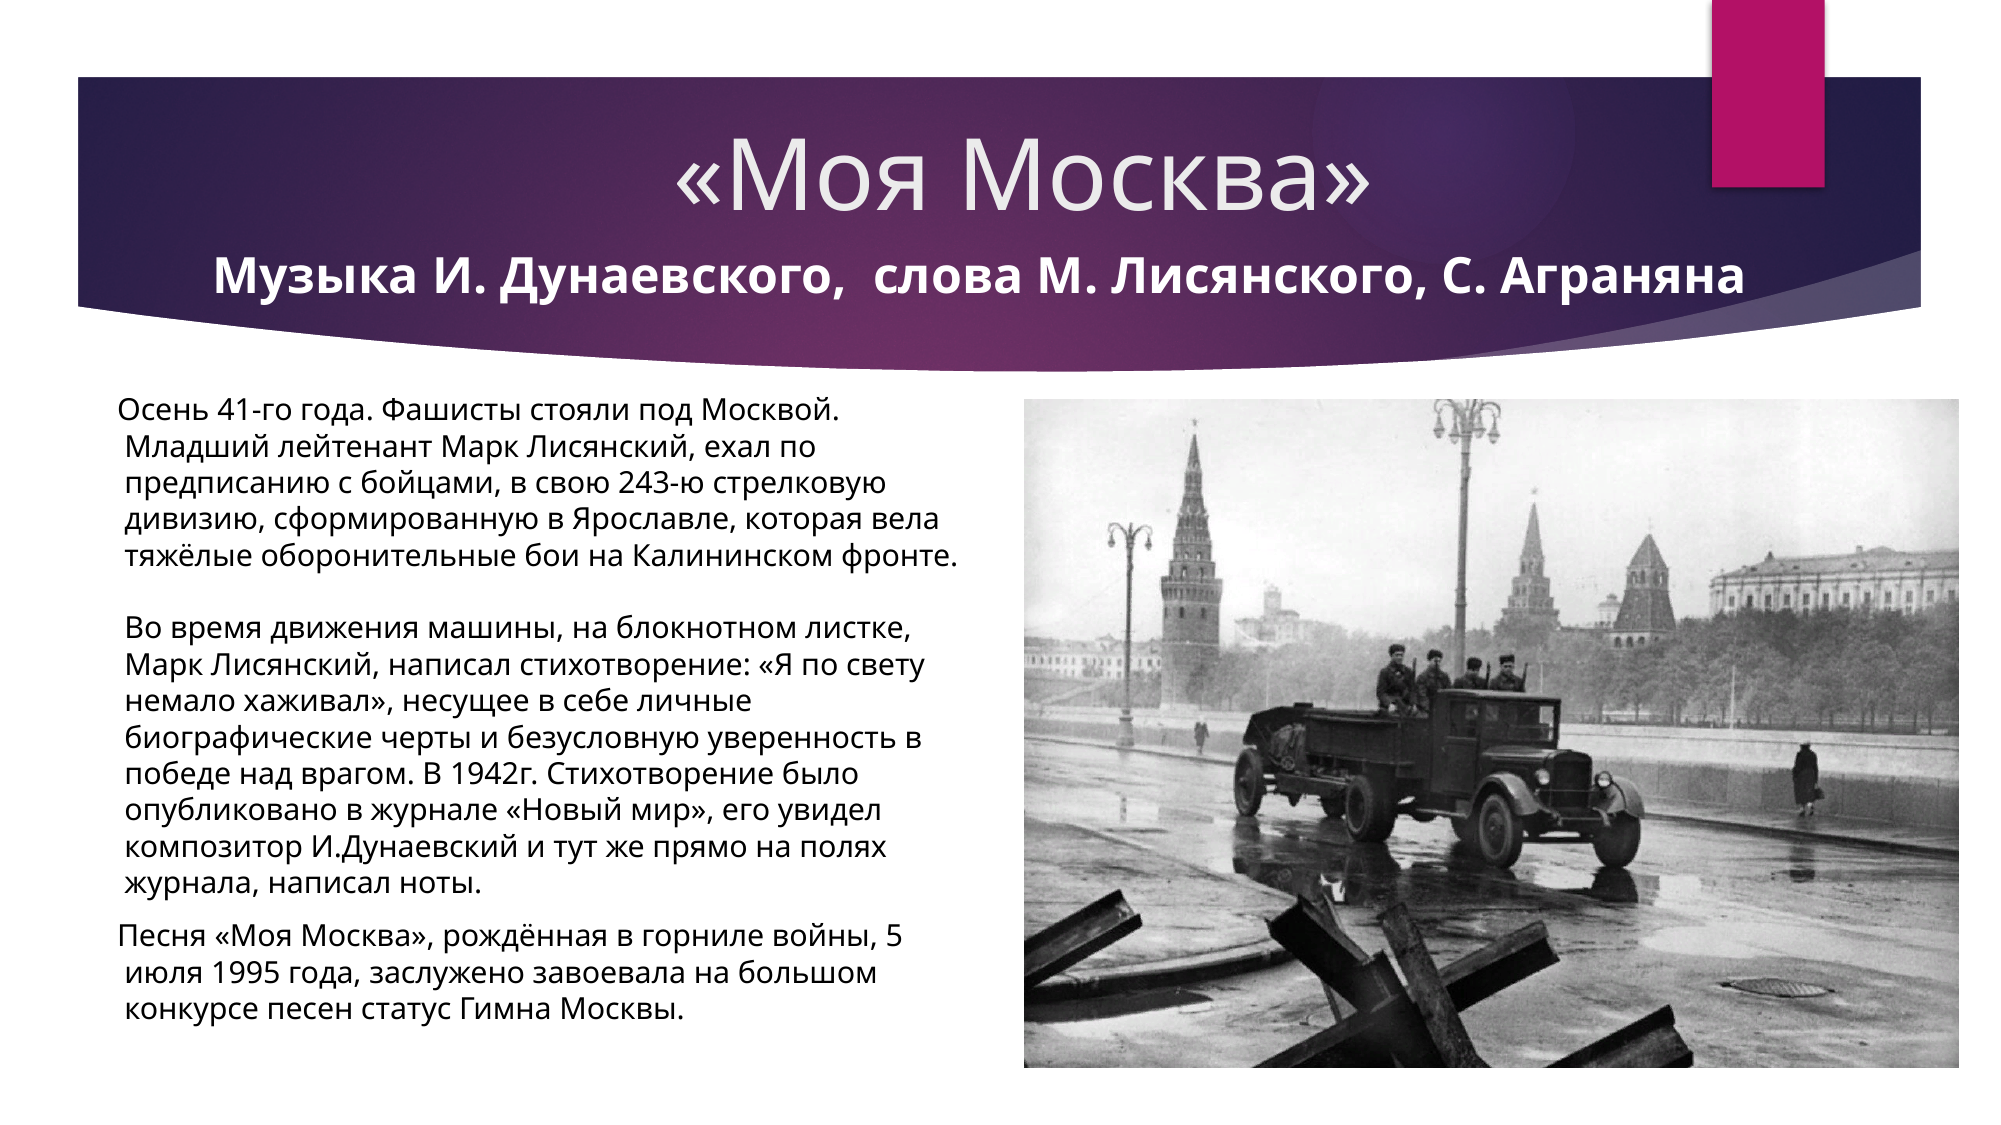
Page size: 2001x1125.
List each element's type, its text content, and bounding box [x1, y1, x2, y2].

title «Моя Москва» [658, 99, 1845, 241]
list Осень 41-го года. Фашисты стояли под Москвой. Младший лейтенант Марк Лисянский, ехал по предписанию с бойцами, в свою 243-ю стрелковую дивизию, сформированную в Ярославле, которая вела тяжёлые оборонительные бои на Калининском фронте. Во время движения машины, на блокнотном листке, Марк Лисянский, написал стихотворение: «Я по свету немало хаживал», несущее в себе личные биографические черты и безусловную уверенность в победе над врагом. В 1942г. Стихотворение было опубликовано в журнале «Новый мир», его увидел композитор И.Дунаевский и тут же прямо на полях журнала, написал ноты. Песня «Моя Москва», рождённая в горниле войны, 5 июля 1995 года, заслужено завоевала на большом конкурсе песен статус Гимна Москвы. [55, 382, 980, 1078]
picture [1024, 398, 1959, 1068]
list Музыка И. Дунаевского, слова М. Лисянского, С. Аграняна [197, 241, 1888, 312]
